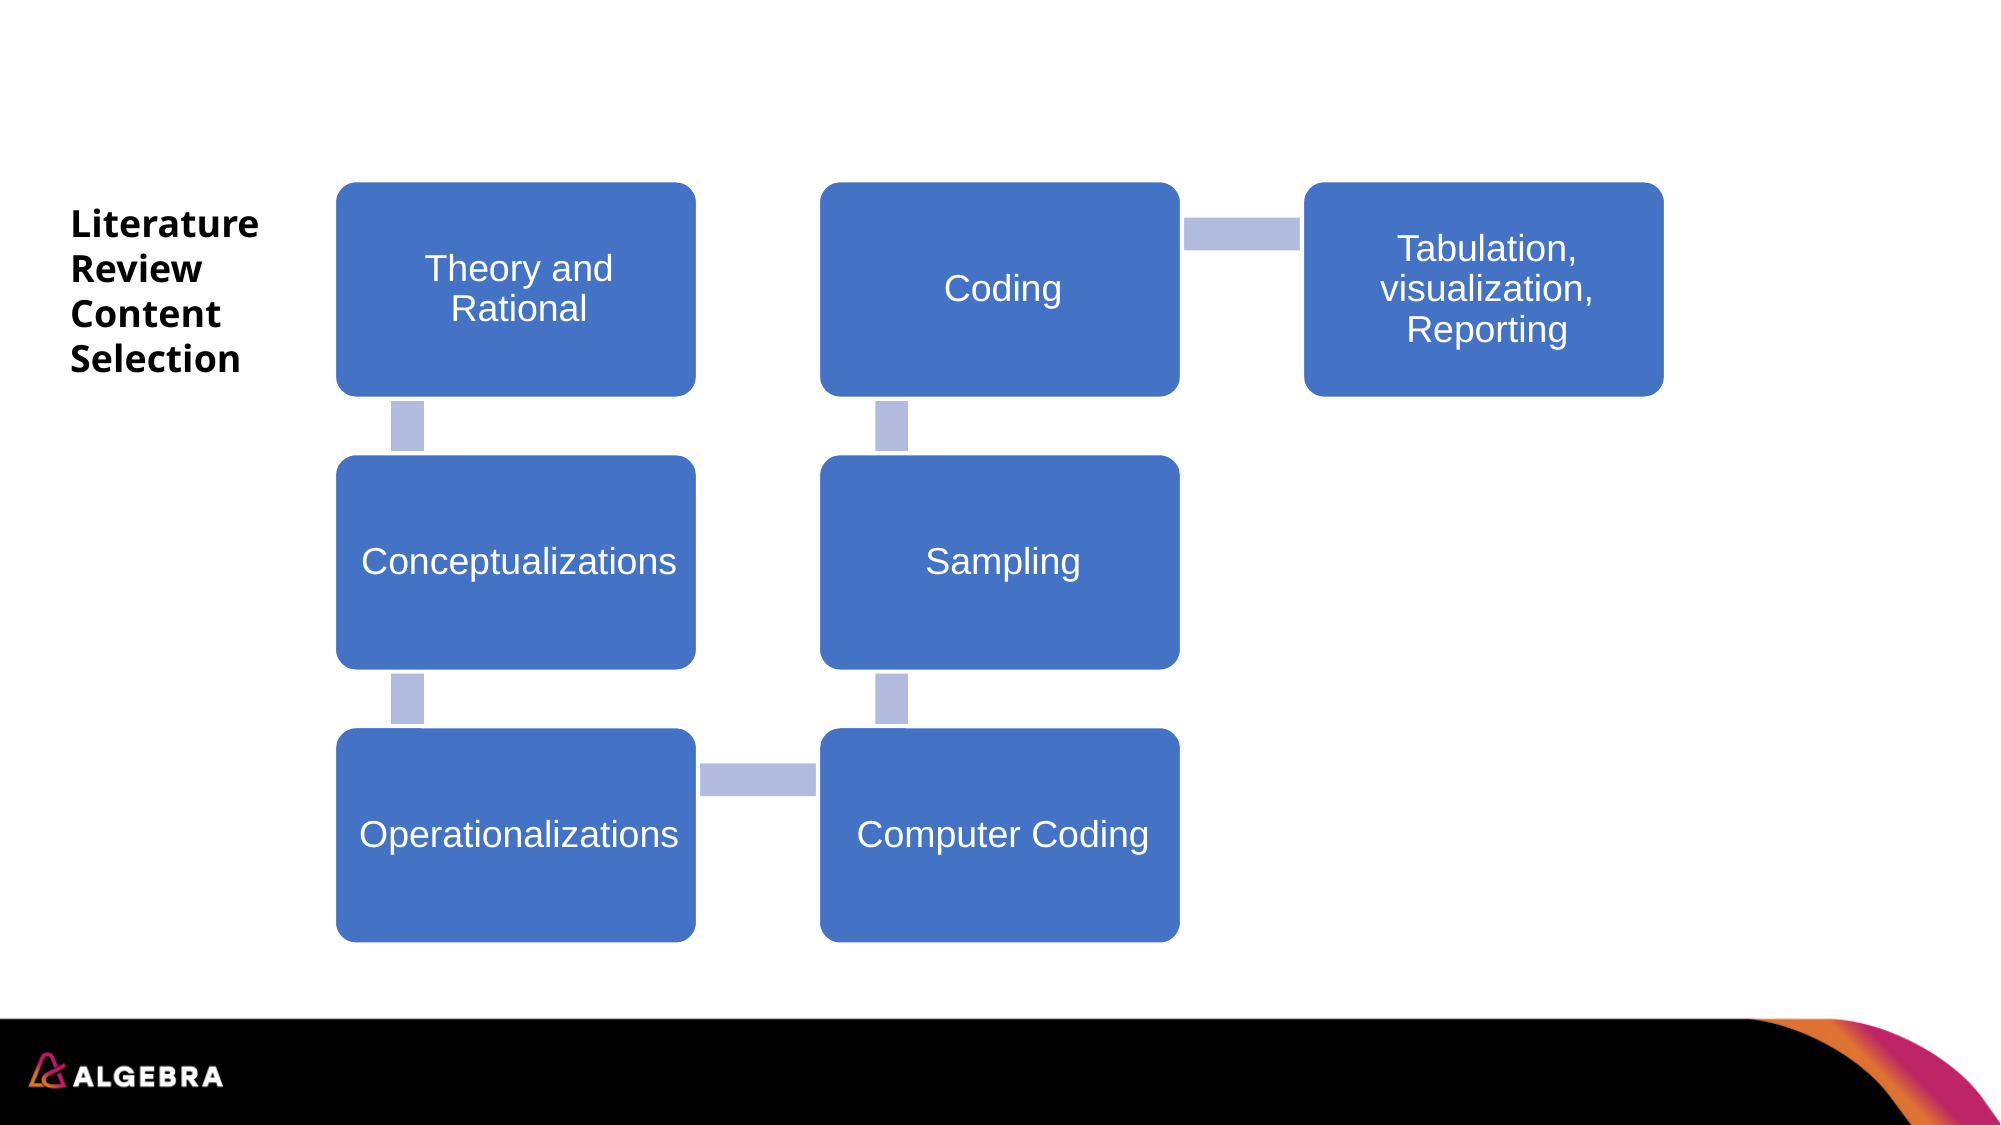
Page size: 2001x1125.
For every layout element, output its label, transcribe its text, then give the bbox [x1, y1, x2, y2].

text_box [332, 117, 1667, 1008]
picture [0, 0, 2001, 1125]
text_box Literature Review Content Selection [55, 192, 323, 388]
